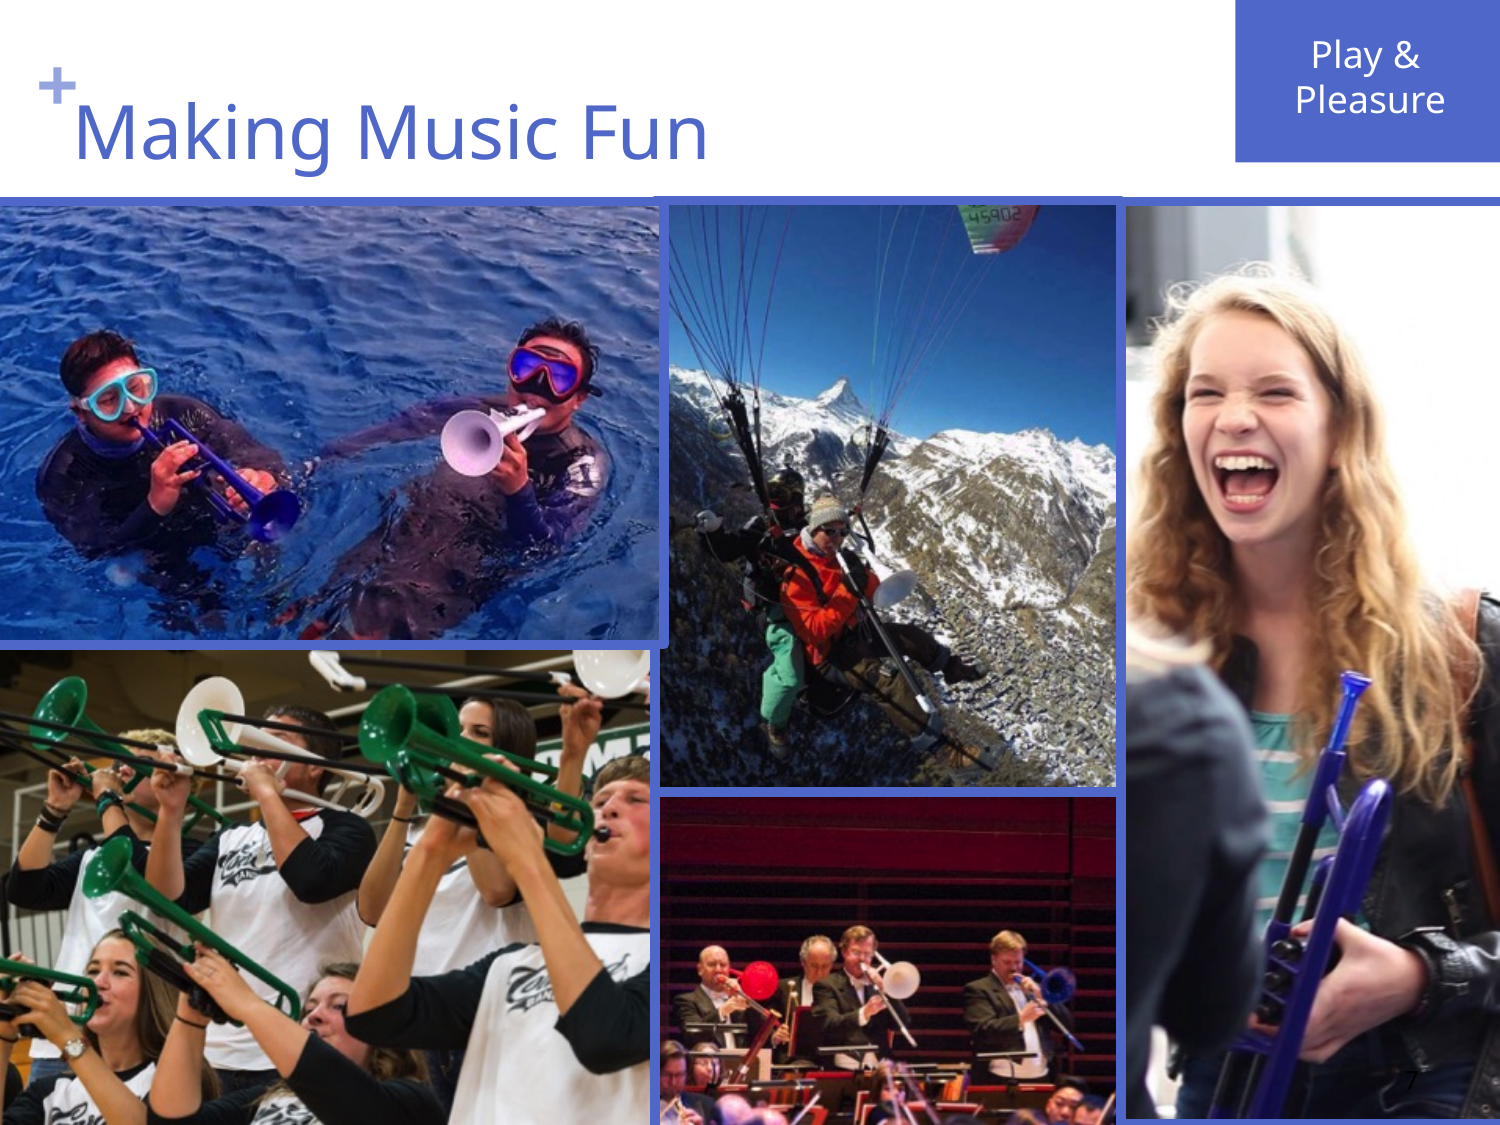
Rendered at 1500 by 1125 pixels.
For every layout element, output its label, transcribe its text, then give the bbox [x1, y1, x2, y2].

text_box Play & Pleasure [1232, 23, 1500, 129]
picture [0, 204, 1117, 1125]
picture [1121, 205, 1500, 1120]
picture [0, 649, 655, 1125]
title Making Music Fun [57, 77, 1298, 197]
